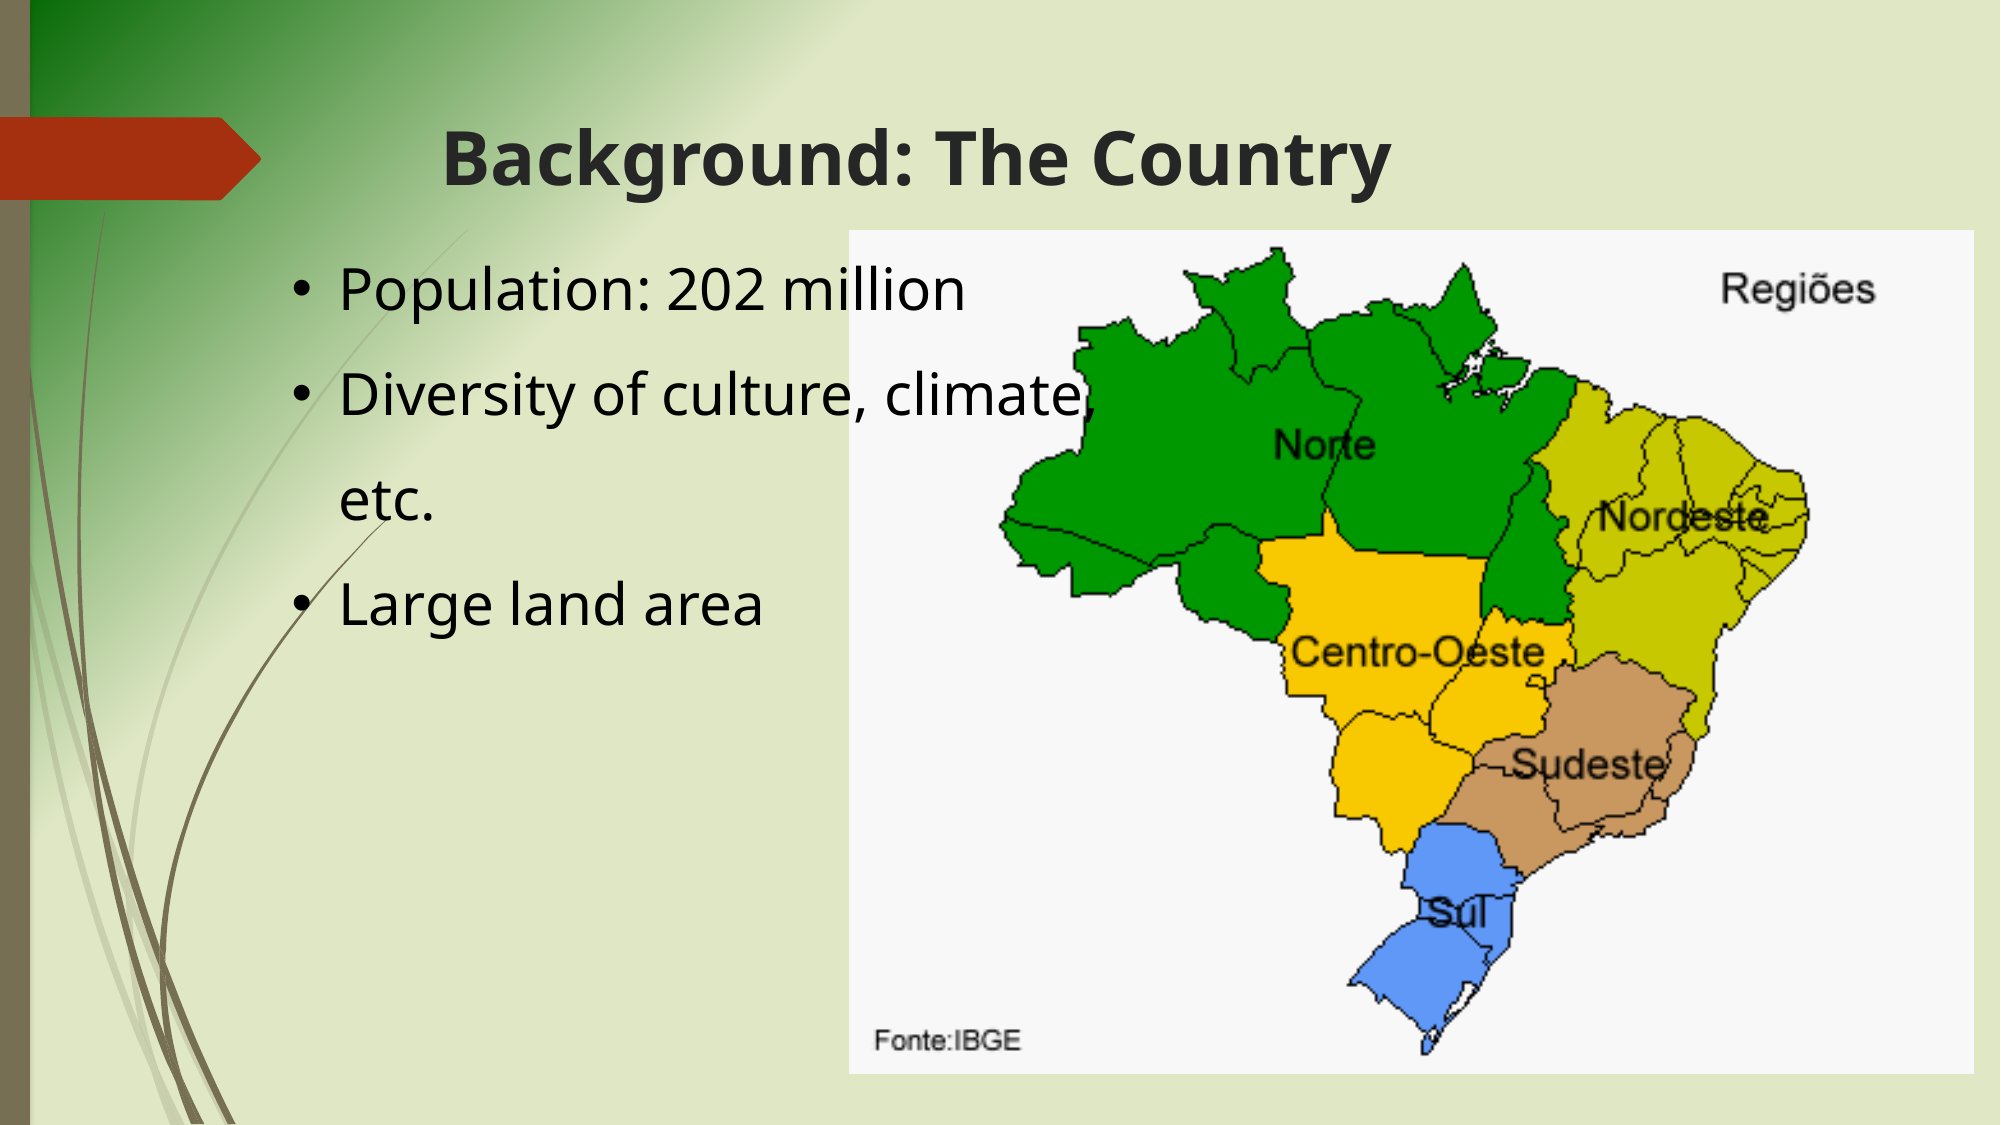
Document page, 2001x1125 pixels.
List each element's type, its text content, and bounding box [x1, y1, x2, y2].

title Background: The Country [425, 102, 1888, 229]
text_box Population: 202 million Diversity of culture, climate, etc. Large land area [276, 209, 1124, 690]
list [848, 230, 1974, 1074]
